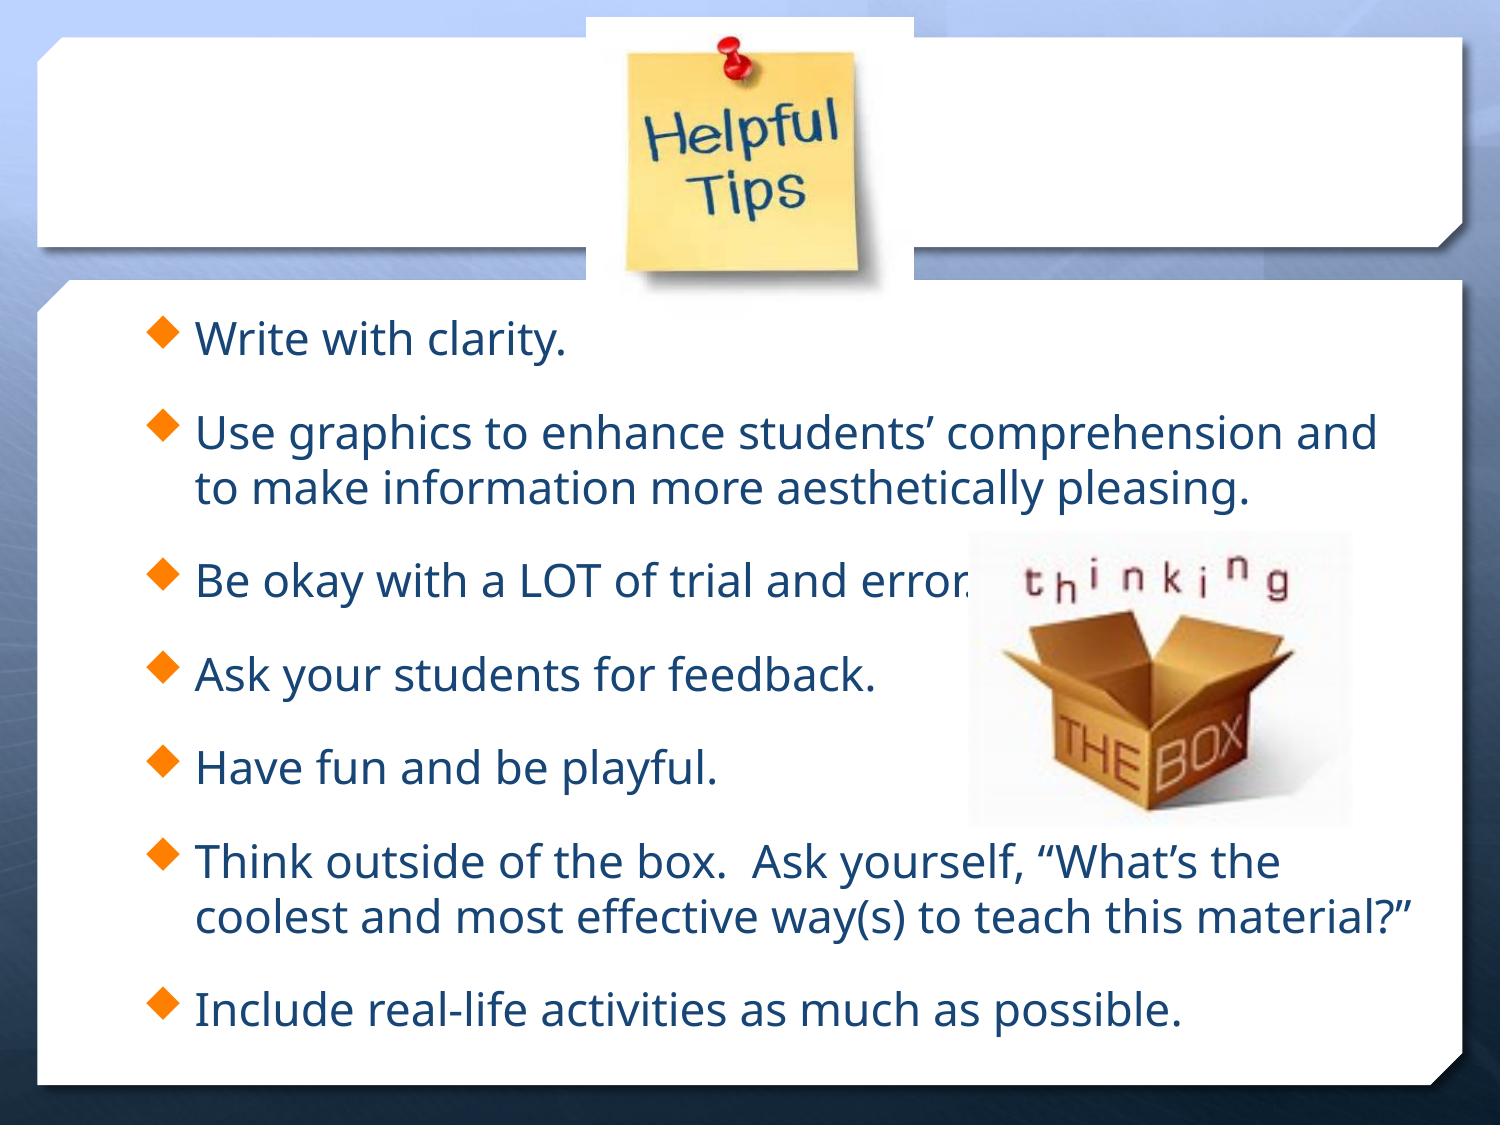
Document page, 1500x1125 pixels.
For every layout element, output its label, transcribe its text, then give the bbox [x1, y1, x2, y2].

list Write with clarity. Use graphics to enhance students’ comprehension and to make information more aesthetically pleasing. Be okay with a LOT of trial and error. Ask your students for feedback. Have fun and be playful. Think outside of the box. Ask yourself, “What’s the coolest and most effective way(s) to teach this material?” Include real-life activities as much as possible. [127, 302, 1438, 1092]
picture [968, 530, 1353, 828]
picture [585, 17, 914, 319]
